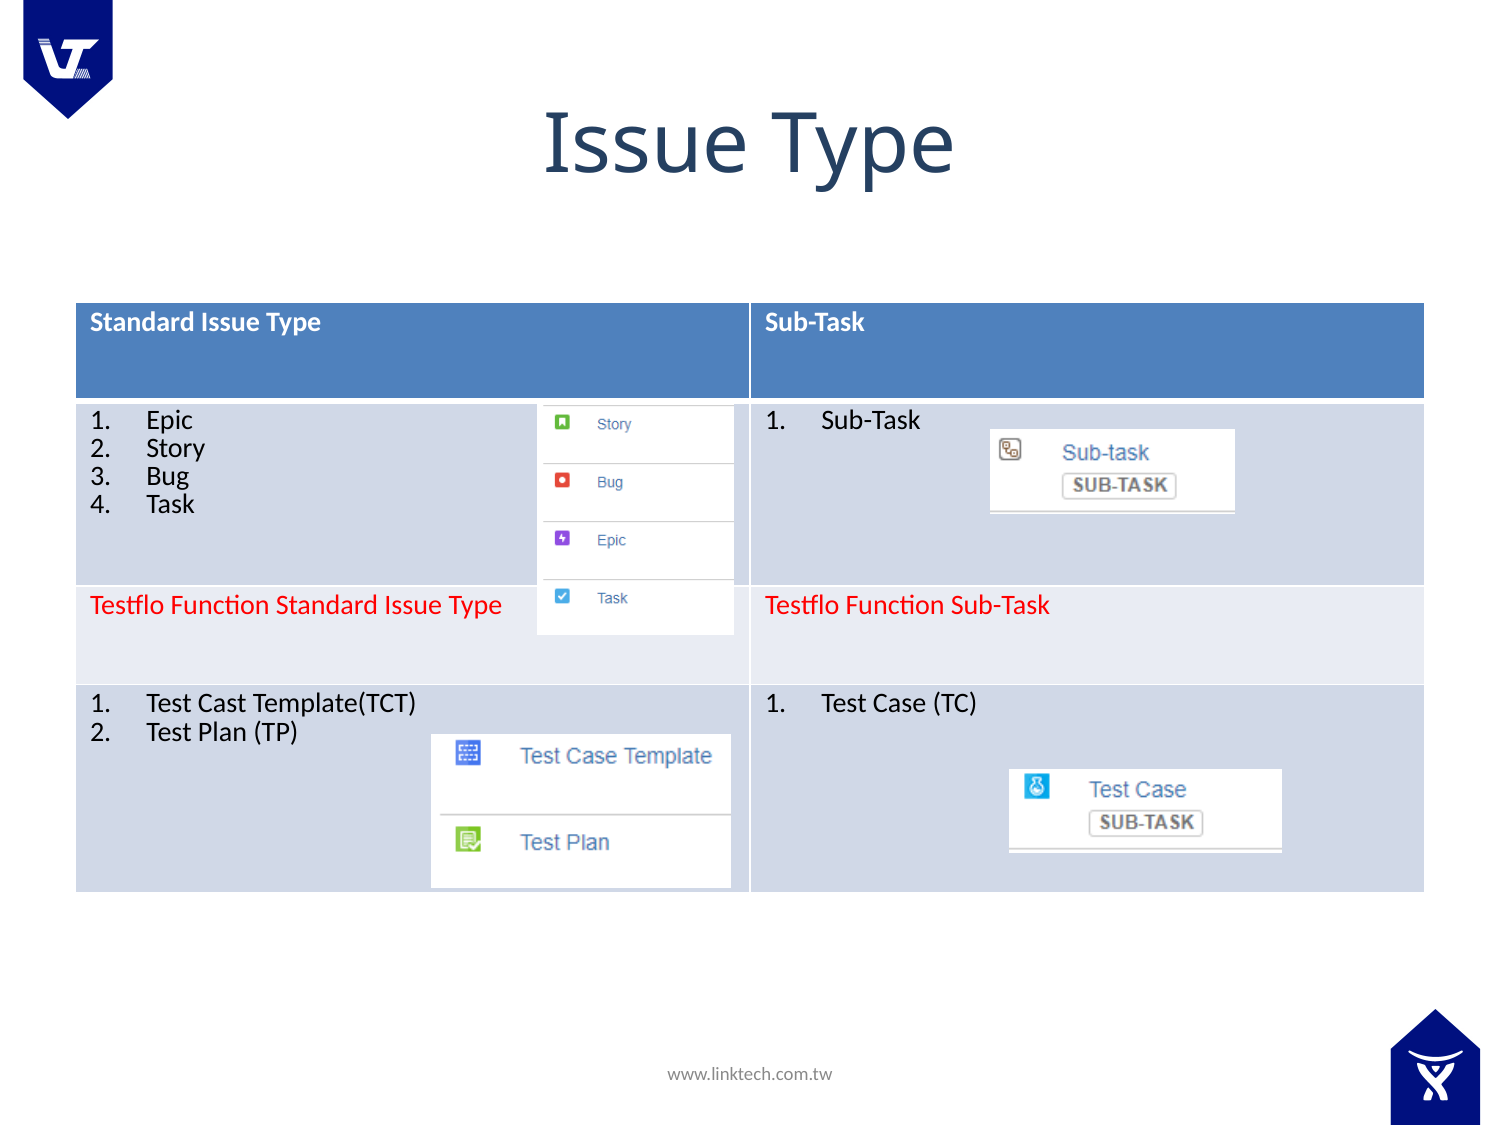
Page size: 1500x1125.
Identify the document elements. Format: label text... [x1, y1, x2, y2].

picture [0, 0, 1500, 1125]
table_cell Test Case (TC) [751, 685, 1424, 892]
table_header Standard Issue Type [76, 303, 749, 398]
table_cell Testflo Function Sub-Task [751, 587, 1424, 684]
table_cell Epic Story Bug Task [737, 404, 749, 585]
table_cell Sub-Task [751, 404, 1424, 585]
table_cell Test Cast Template(TCT) Test Plan (TP) [76, 685, 749, 892]
table_header Sub-Task [751, 303, 1424, 398]
title Issue Type [75, 45, 1425, 233]
table_cell Testflo Function Standard Issue Type [76, 587, 749, 684]
footer www.linktech.com.tw [512, 1042, 988, 1103]
table_cell Epic Story Bug Task [76, 404, 534, 585]
